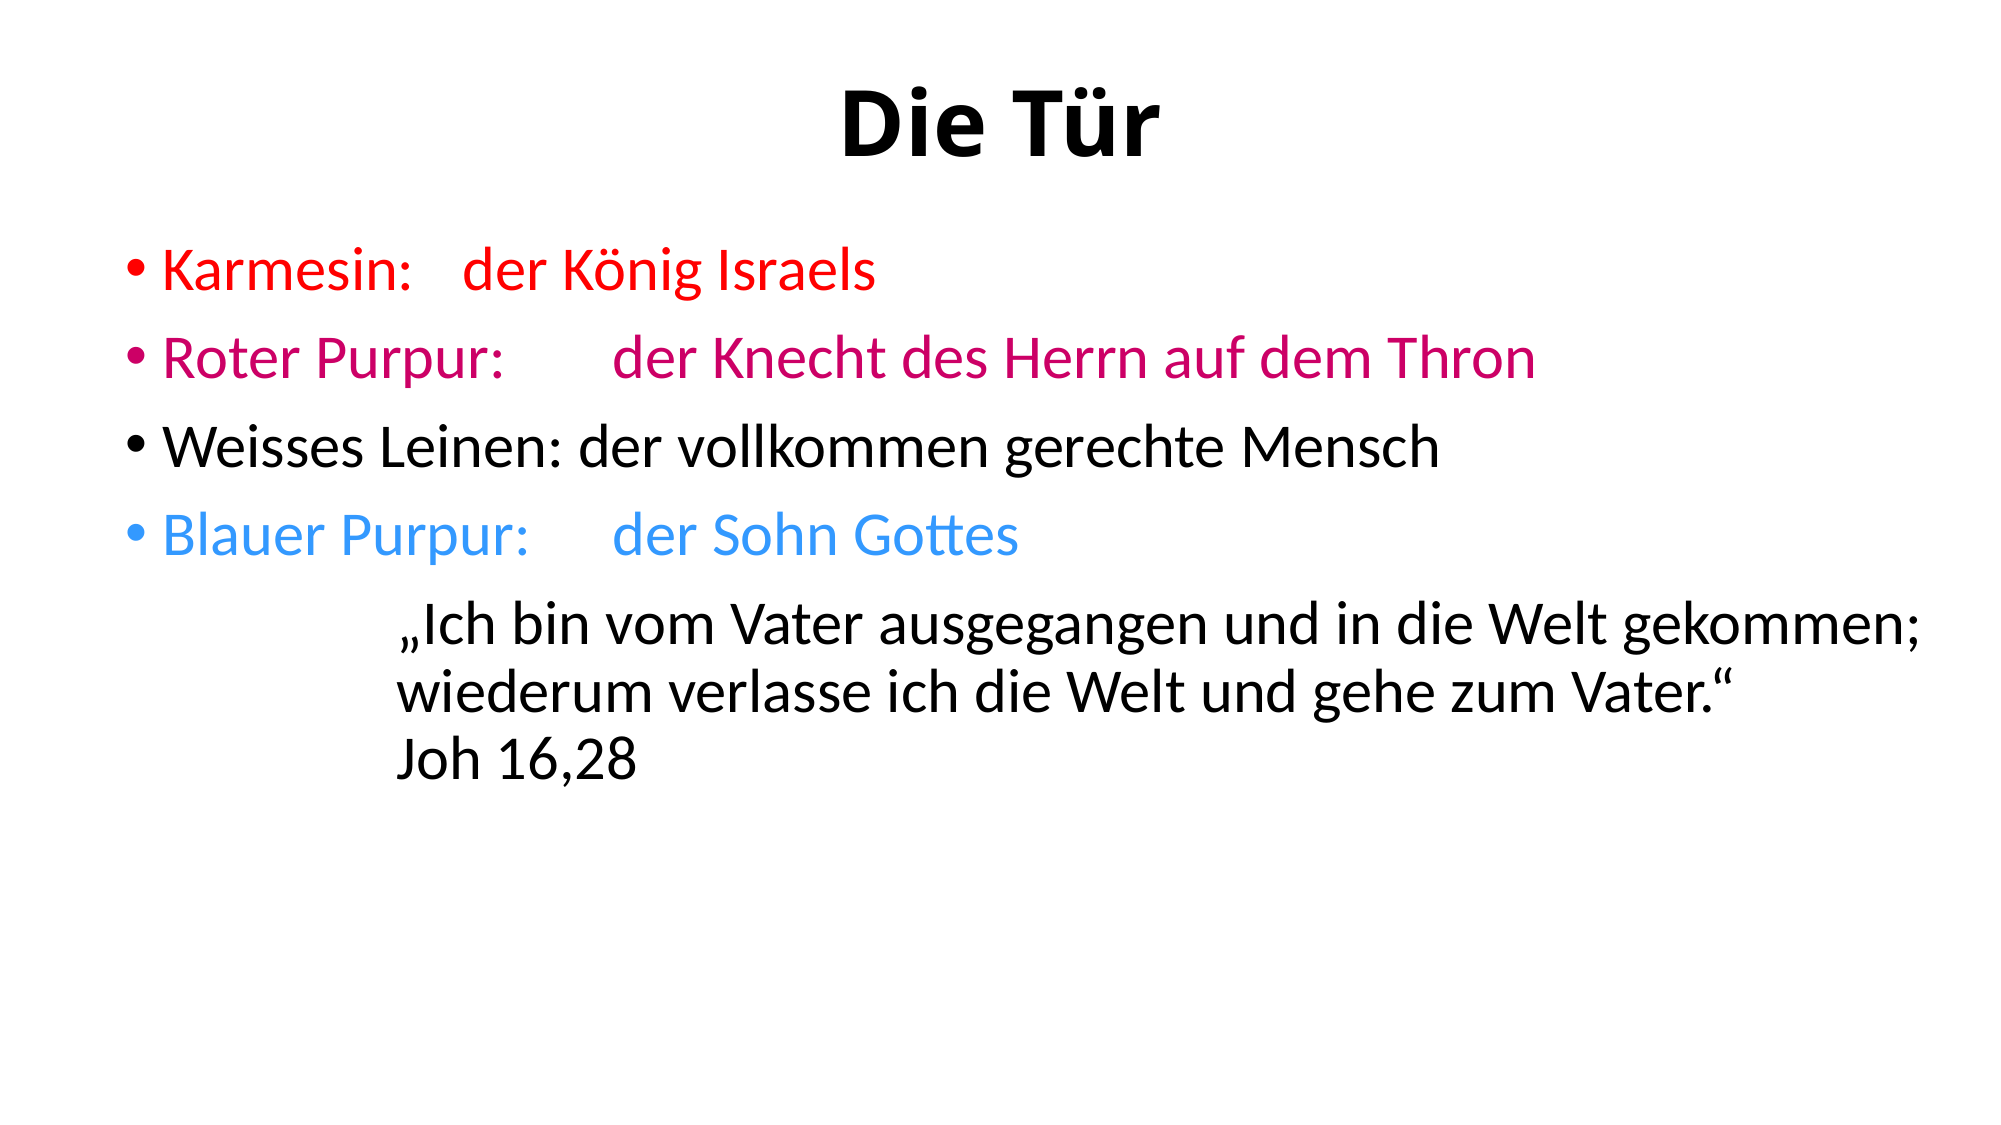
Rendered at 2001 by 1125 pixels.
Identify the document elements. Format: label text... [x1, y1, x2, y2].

list Karmesin: der König Israels Roter Purpur: der Knecht des Herrn auf dem Thron Weisses Leinen: der vollkommen gerechte Mensch Blauer Purpur: der Sohn Gottes [109, 229, 1835, 1045]
title Die Tür [137, 59, 1863, 194]
text_box „Ich bin vom Vater ausgegangen und in die Welt gekommen; wiederum verlasse ich die Welt und gehe zum Vater.“ Joh 16,28 [381, 583, 1942, 1066]
